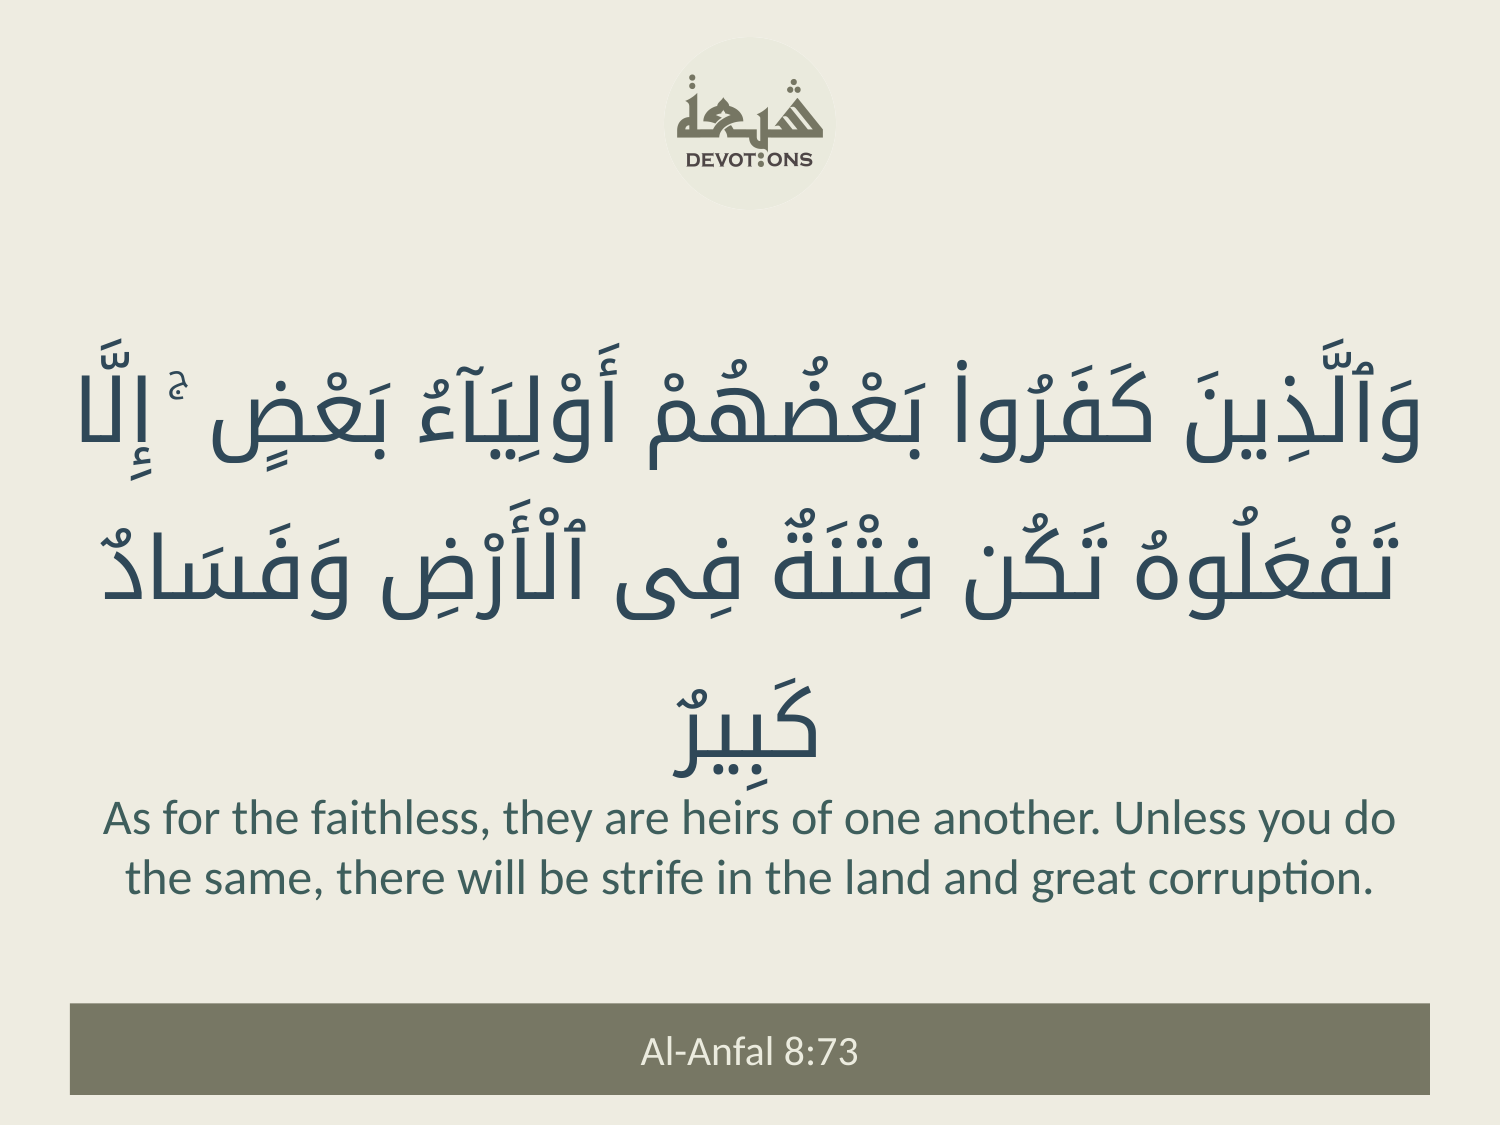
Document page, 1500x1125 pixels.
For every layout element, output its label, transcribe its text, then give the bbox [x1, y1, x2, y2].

picture [656, 29, 844, 203]
list Al-Anfal 8:73 [69, 1003, 1430, 1095]
list وَٱلَّذِينَ كَفَرُوا۟ بَعْضُهُمْ أَوْلِيَآءُ بَعْضٍ ۚ إِلَّا تَفْعَلُوهُ تَكُن فِتْنَةٌ فِى ٱلْأَرْضِ وَفَسَادٌ كَبِيرٌ As for the faithless, they are heirs of one another. Unless you do the same, there will be strife in the land and great corruption. [69, 203, 1430, 1003]
